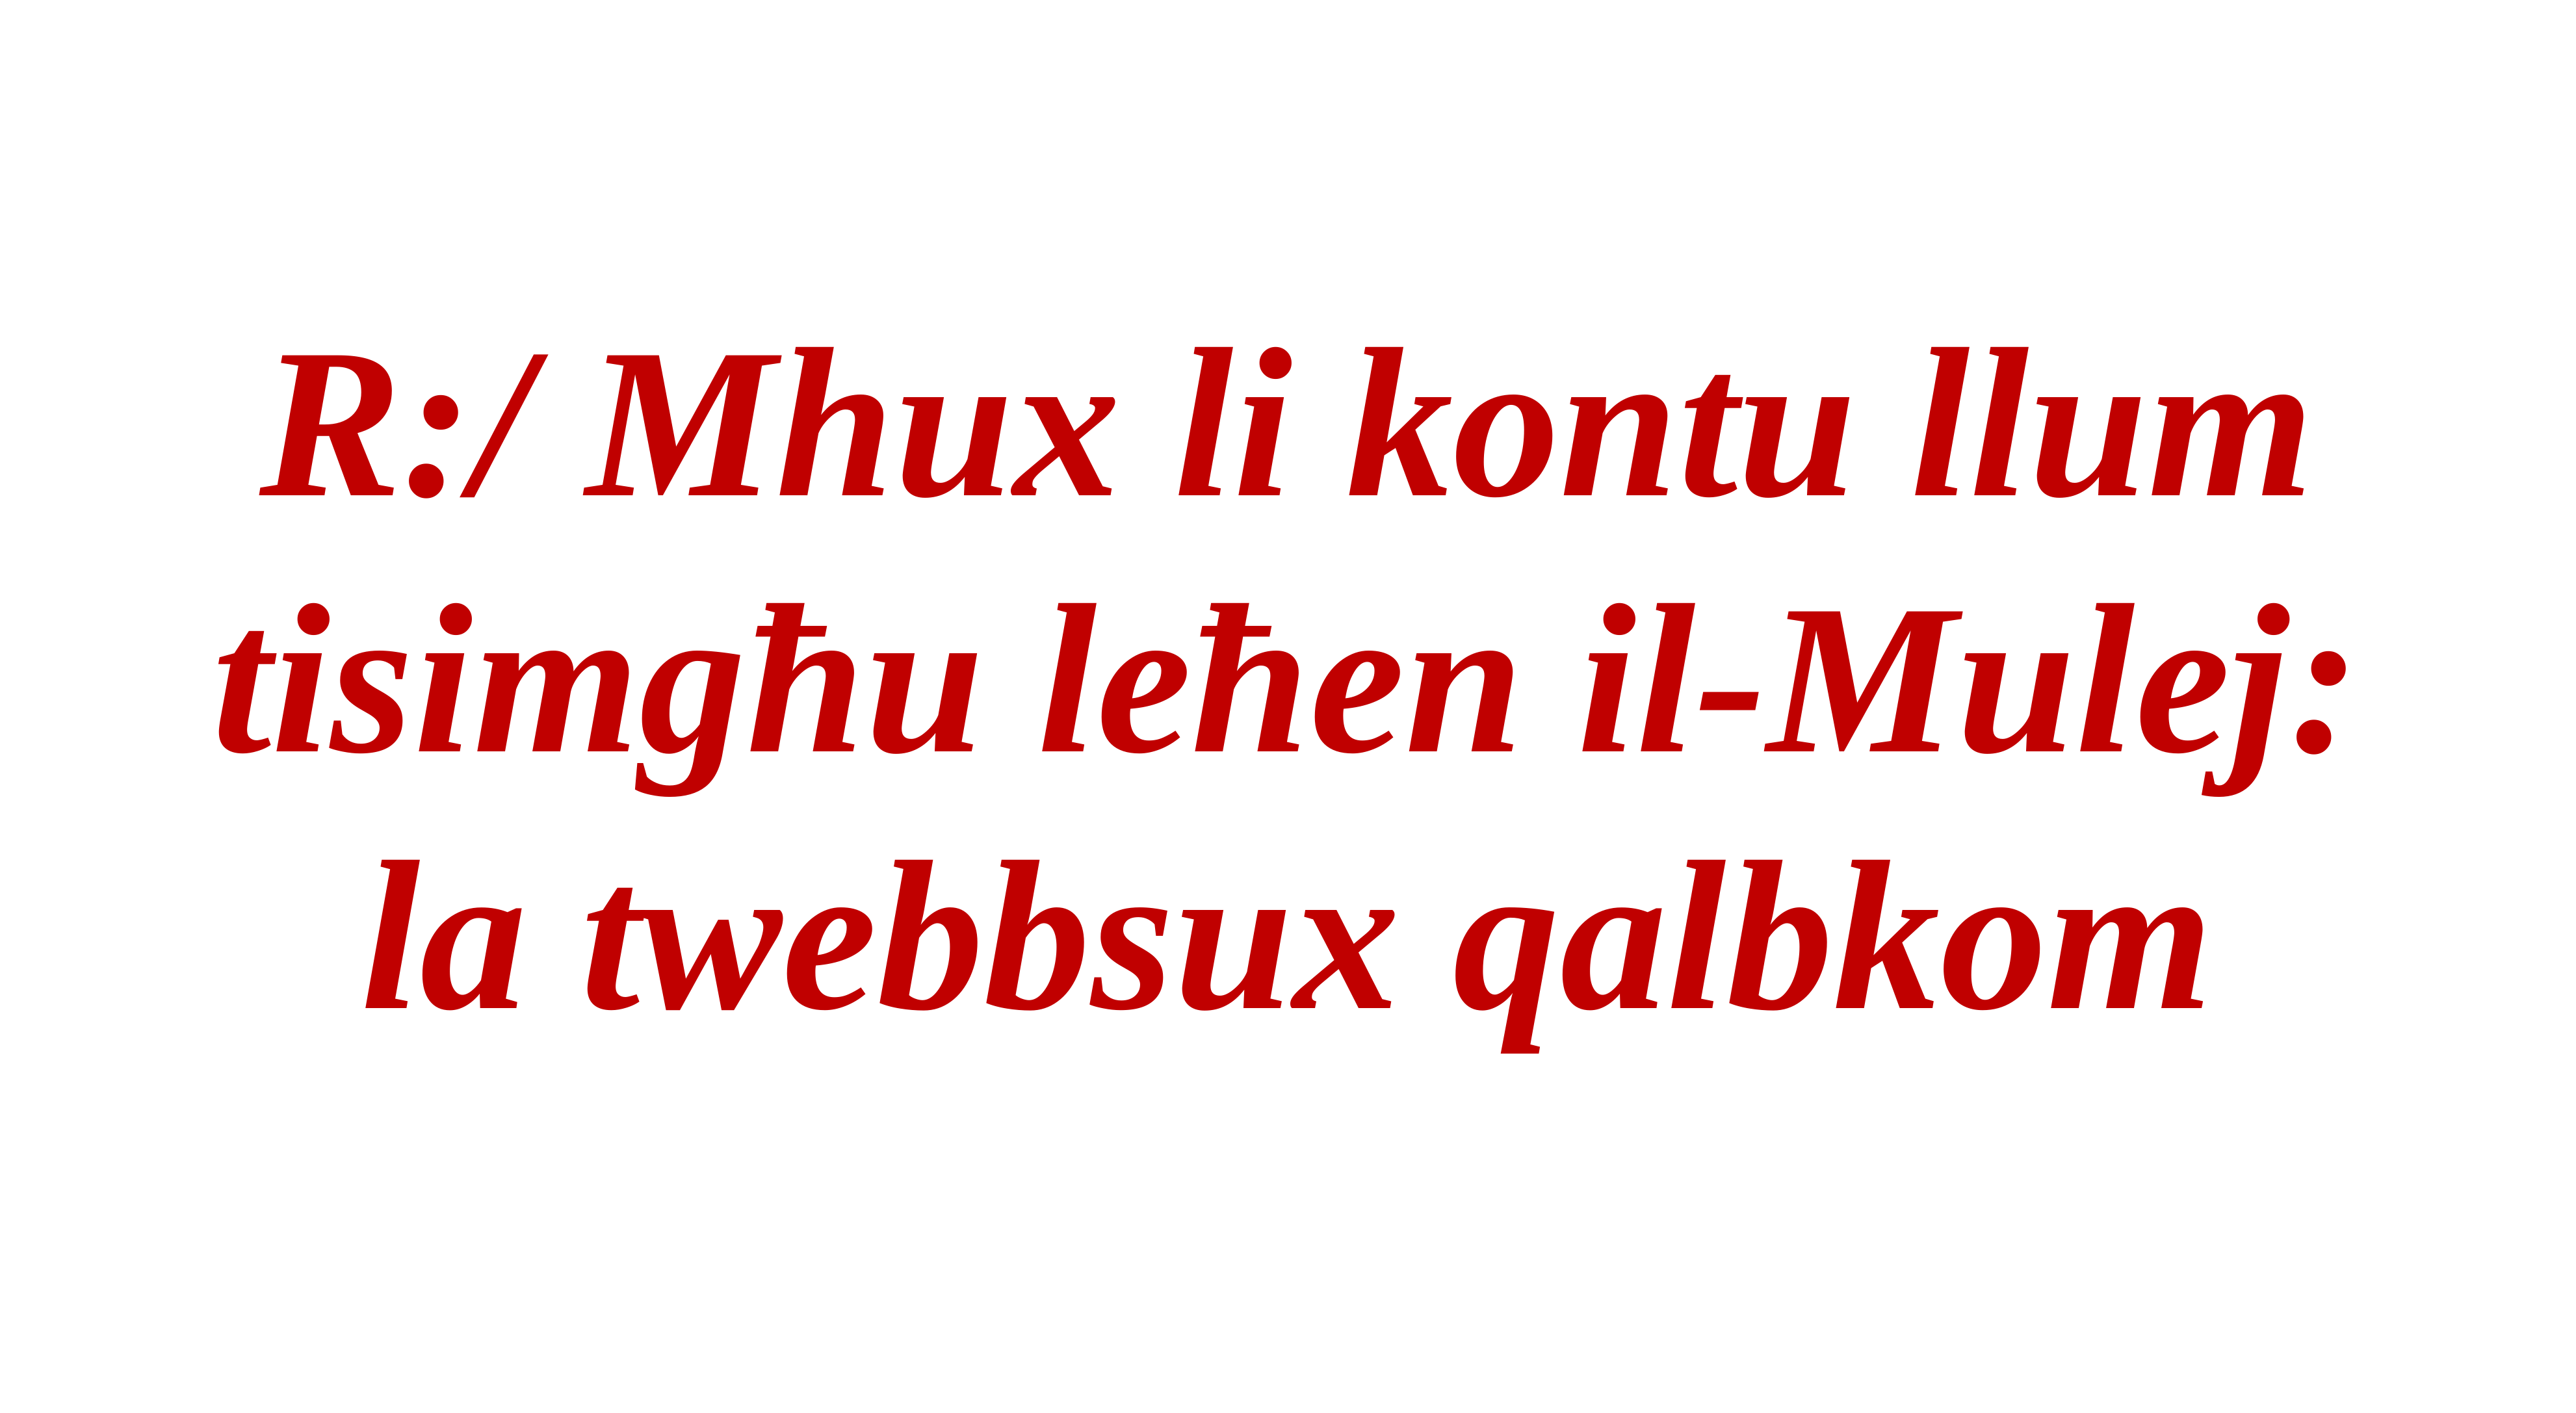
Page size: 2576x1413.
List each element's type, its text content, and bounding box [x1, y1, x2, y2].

text_box R:/ Mhux li kontu llum tisimgħu leħen il-Mulej: la twebbsux qalbkom [43, 270, 2532, 1063]
